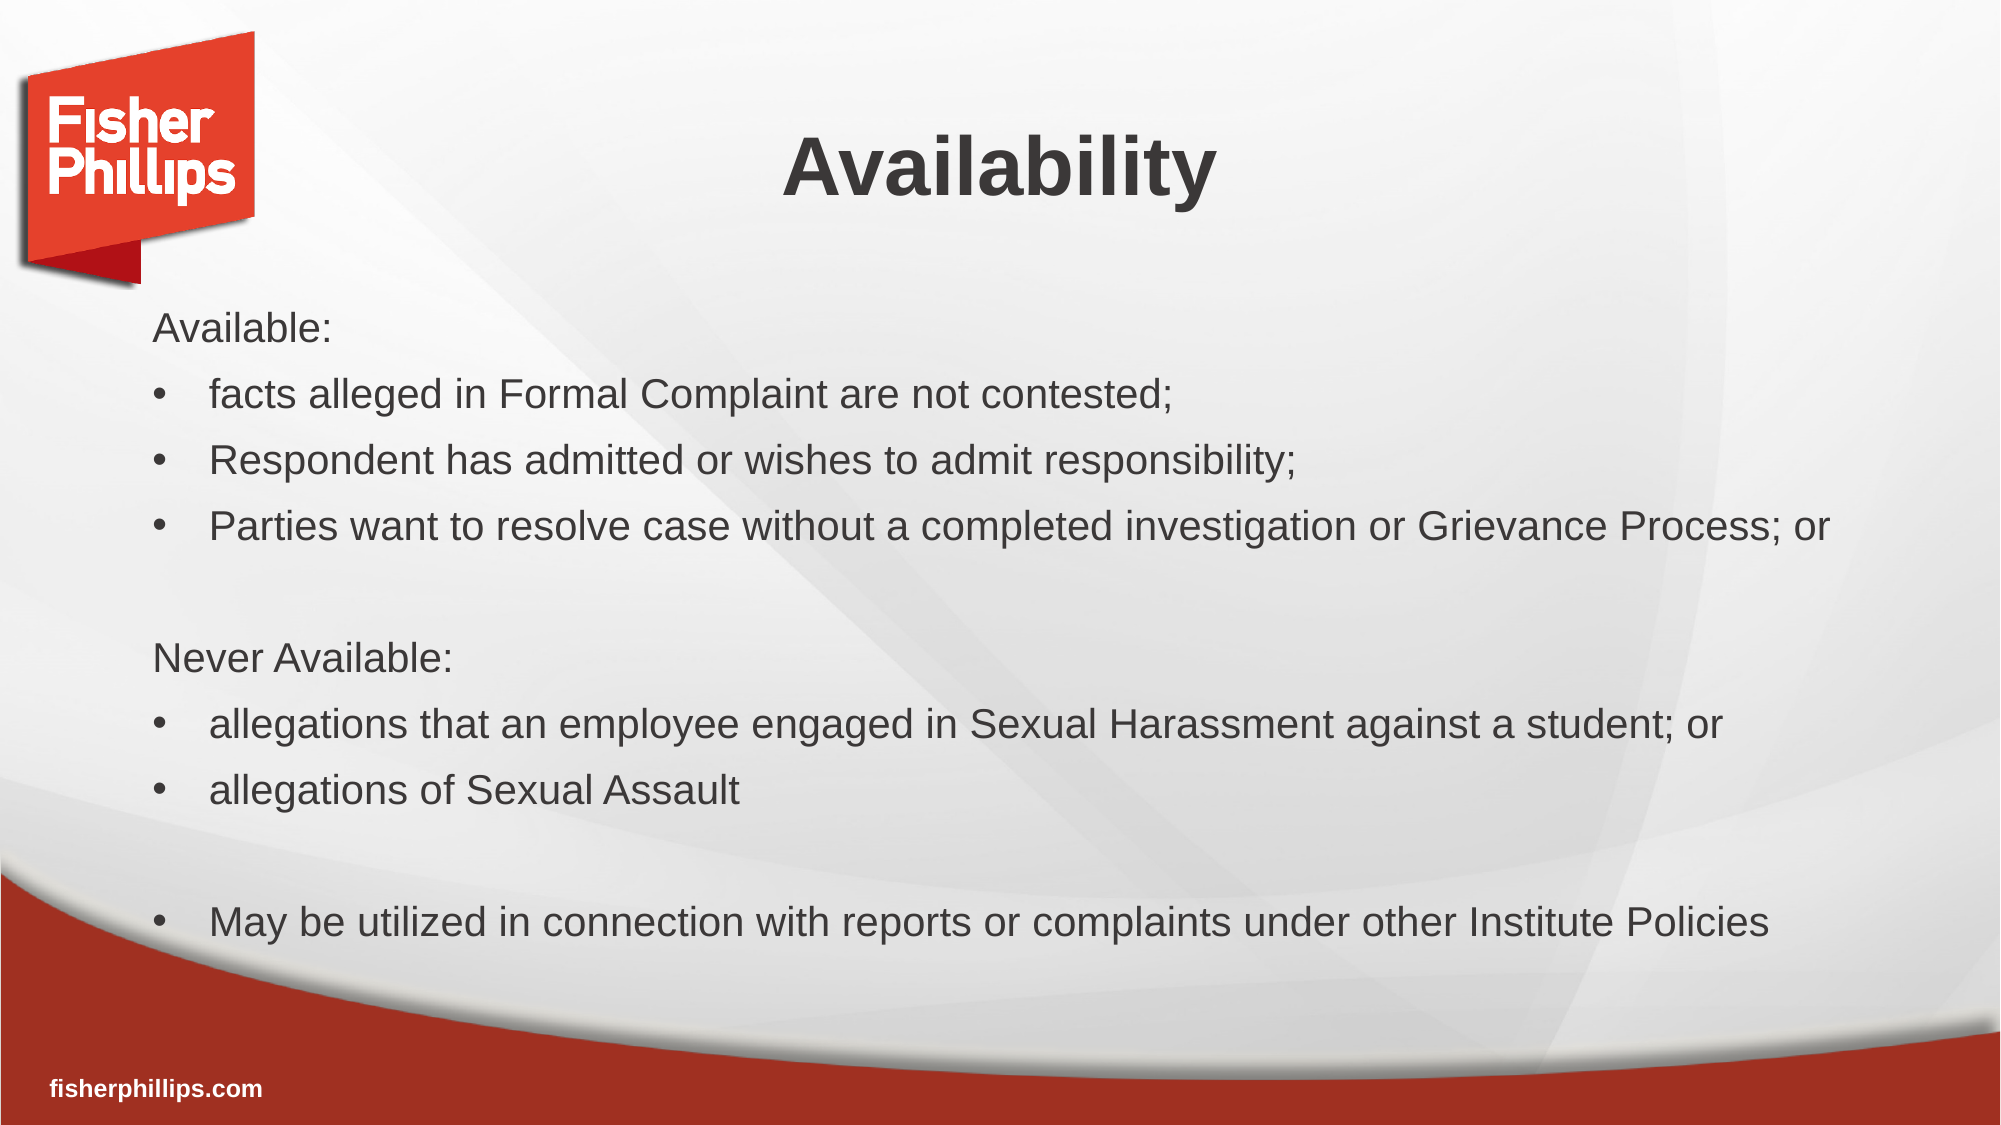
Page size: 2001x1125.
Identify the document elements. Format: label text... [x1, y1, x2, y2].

picture [3, 807, 2000, 1125]
title Availability [137, 59, 1863, 278]
picture [0, 0, 2000, 806]
text_box Available: facts alleged in Formal Complaint are not contested; Respondent has admitted or wishes to admit responsibility; Parties want to resolve case without a completed investigation or Grievance Process; or Never Available: allegations that an employee engaged in Sexual Harassment against a student; or allegations of Sexual Assault May be utilized in connection with reports or complaints under other Institute Policies [137, 299, 1863, 1014]
